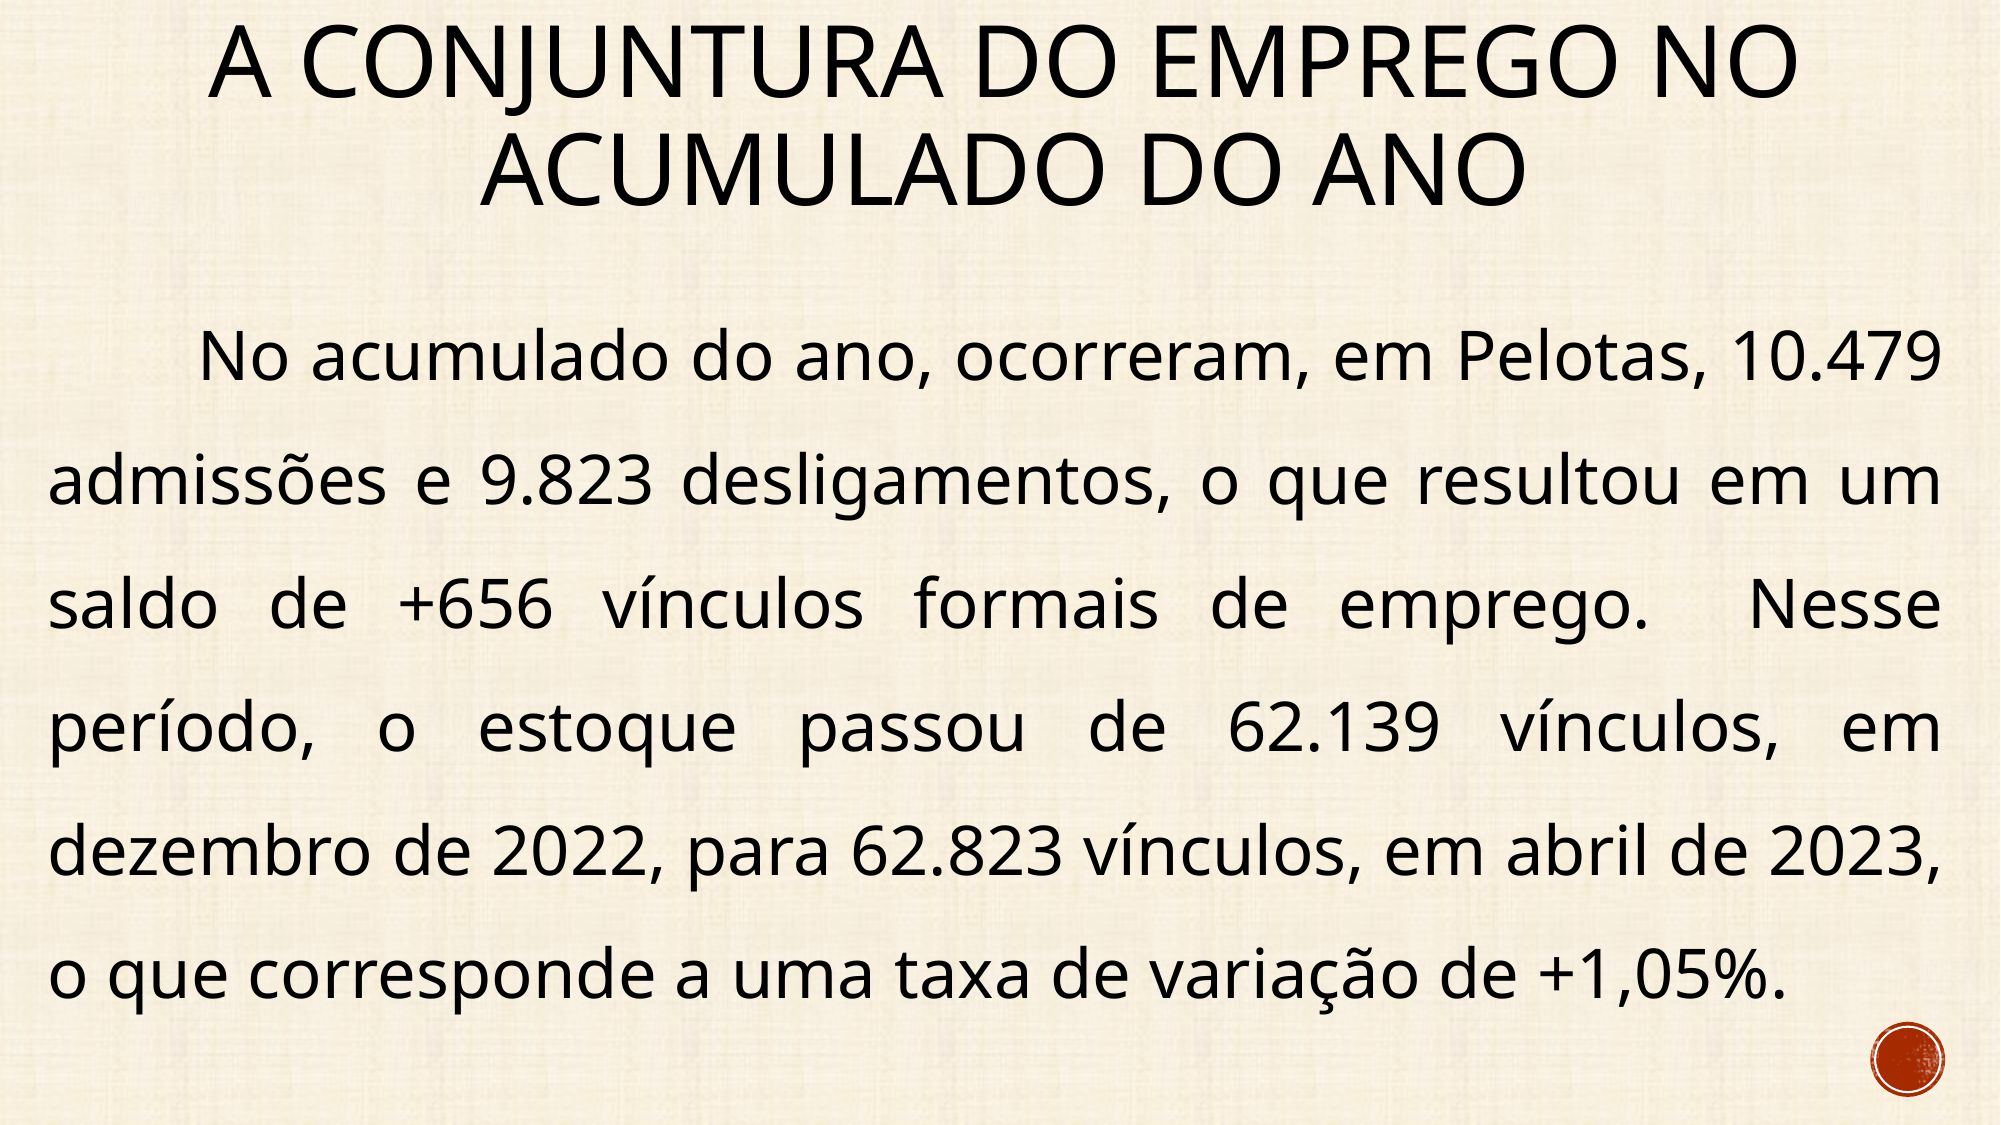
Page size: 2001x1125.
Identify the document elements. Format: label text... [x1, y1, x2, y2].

title A conjuntura do emprego no acumulado do ano [42, 30, 1971, 209]
list No acumulado do ano, ocorreram, em Pelotas, 10.479 admissões e 9.823 desligamentos, o que resultou em um saldo de +656 vínculos formais de emprego. Nesse período, o estoque passou de 62.139 vínculos, em dezembro de 2022, para 62.823 vínculos, em abril de 2023, o que corresponde a uma taxa de variação de +1,05%. [32, 263, 1960, 1069]
